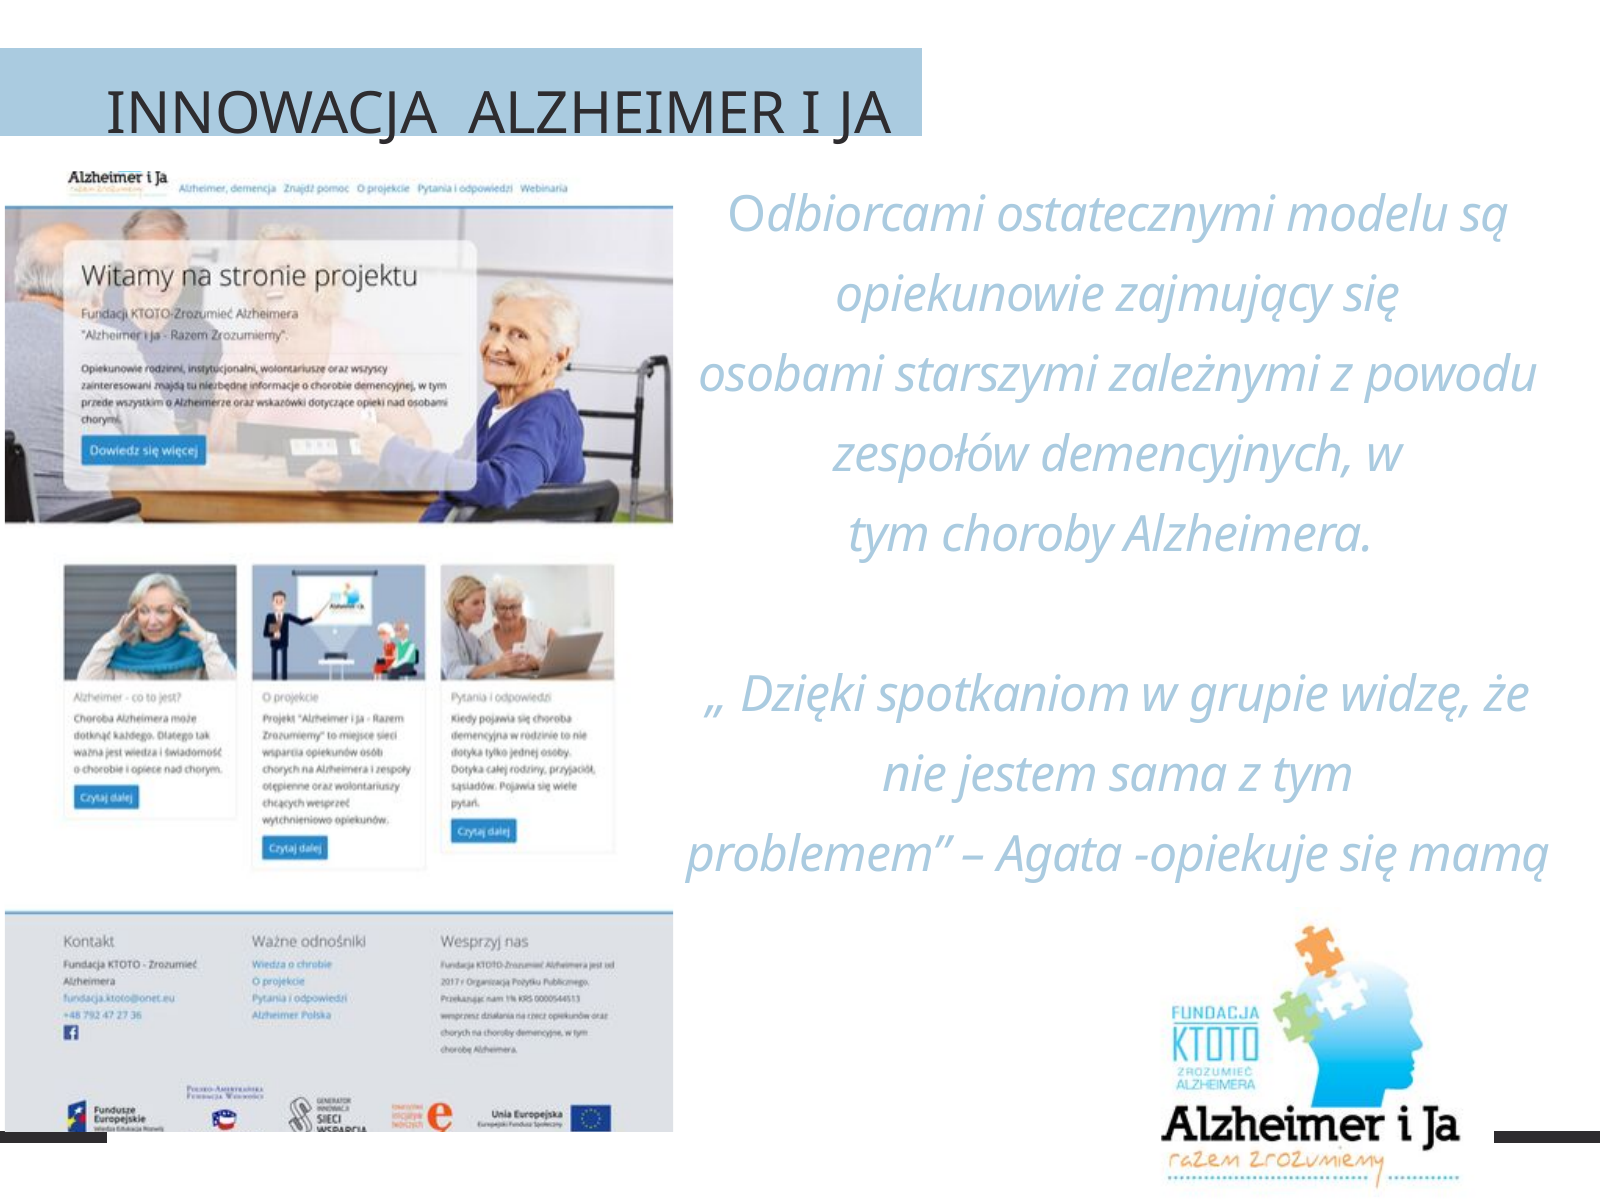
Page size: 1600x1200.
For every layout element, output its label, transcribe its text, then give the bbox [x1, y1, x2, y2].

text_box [1499, 1130, 1600, 1144]
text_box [0, 1135, 108, 1144]
picture [1139, 907, 1494, 1200]
text_box Odbiorcami ostatecznymi modelu są opiekunowie zajmujący się osobami starszymi zależnymi z powodu zespołów demencyjnych, w tym choroby Alzheimera. „ Dzięki spotkaniom w grupie widzę, że nie jestem sama z tym problemem” – Agata -opiekuje się mamą [673, 161, 1563, 962]
text_box INNOWACJA ALZHEIMER I JA [106, 67, 1038, 147]
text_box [0, 48, 922, 137]
picture [4, 170, 674, 1132]
